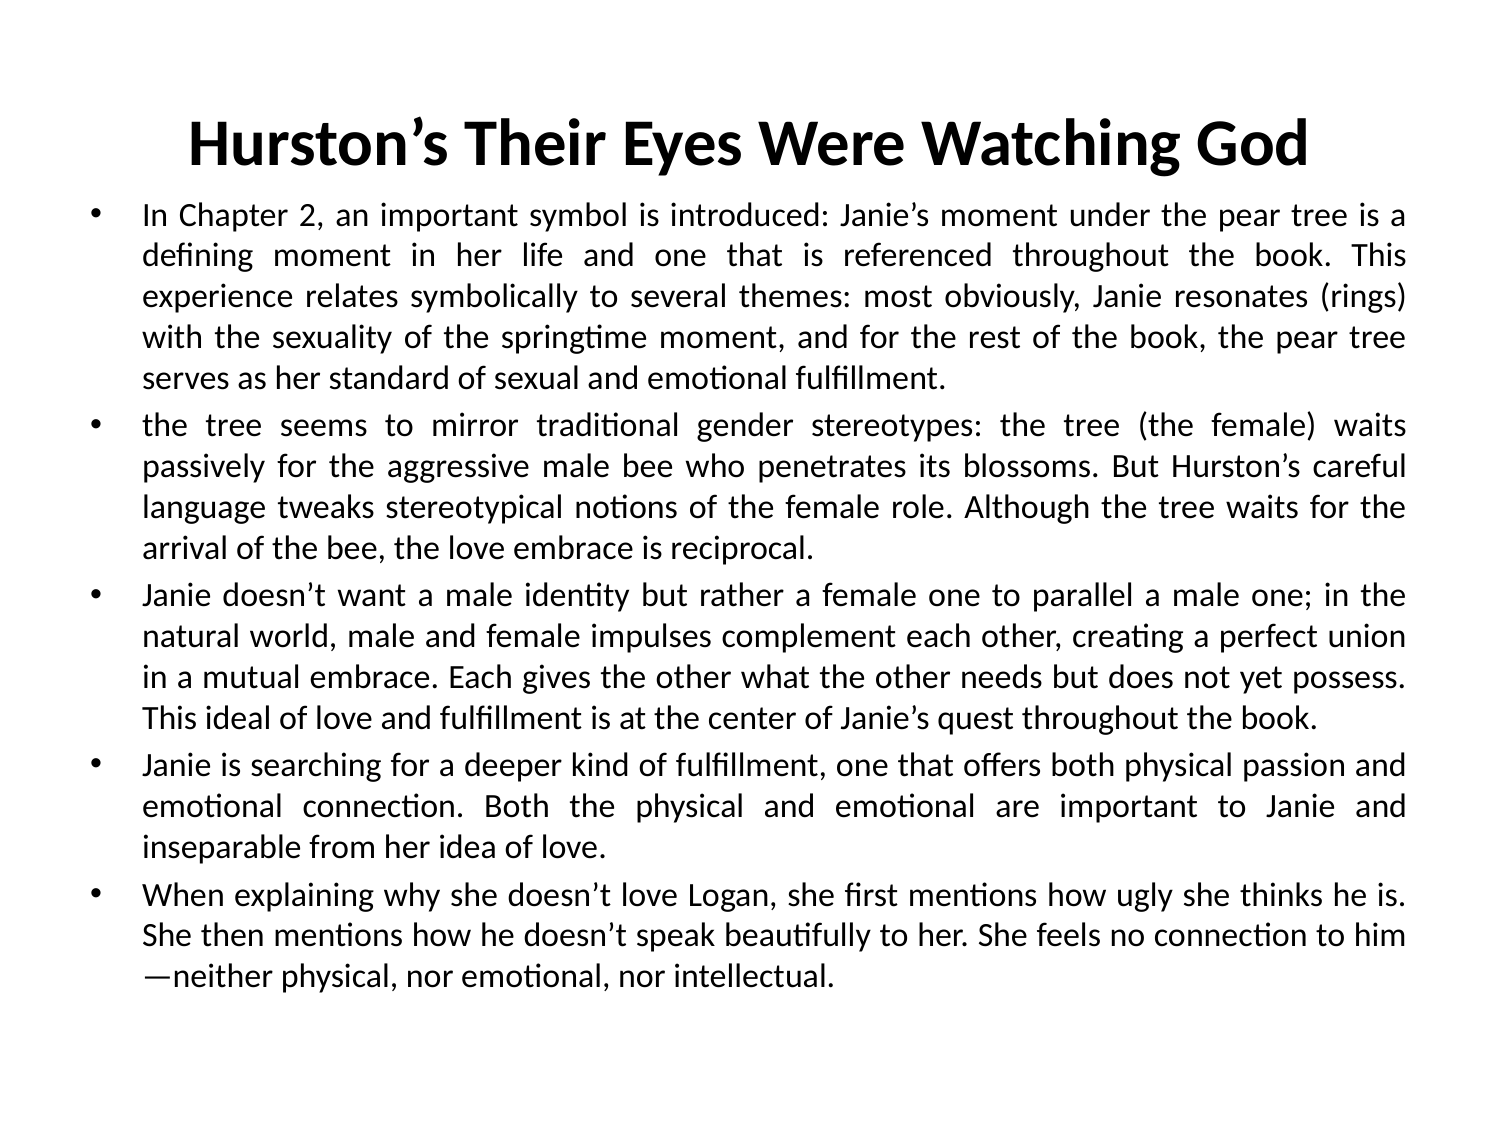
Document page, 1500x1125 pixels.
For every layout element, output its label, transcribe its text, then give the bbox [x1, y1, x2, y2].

list In Chapter 2, an important symbol is introduced: Janie’s moment under the pear tree is a defining moment in her life and one that is referenced throughout the book. This experience relates symbolically to several themes: most obviously, Janie resonates (rings) with the sexuality of the springtime moment, and for the rest of the book, the pear tree serves as her standard of sexual and emotional fulfillment. the tree seems to mirror traditional gender stereotypes: the tree (the female) waits passively for the aggressive male bee who penetrates its blossoms. But Hurston’s careful language tweaks stereotypical notions of the female role. Although the tree waits for the arrival of the bee, the love embrace is reciprocal. Janie doesn’t want a male identity but rather a female one to parallel a male one; in the natural world, male and female impulses complement each other, creating a perfect union in a mutual embrace. Each gives the other what the other needs but does not yet possess. This ideal of love and fulfillment is at the center of Janie’s quest throughout the book. Janie is searching for a deeper kind of fulfillment, one that offers both physical passion and emotional connection. Both the physical and emotional are important to Janie and inseparable from her idea of love. When explaining why she doesn’t love Logan, she first mentions how ugly she thinks he is. She then mentions how he doesn’t speak beautifully to her. She feels no connection to him—neither physical, nor emotional, nor intellectual. [75, 184, 1424, 1005]
title Hurston’s Their Eyes Were Watching God [75, 45, 1425, 233]
